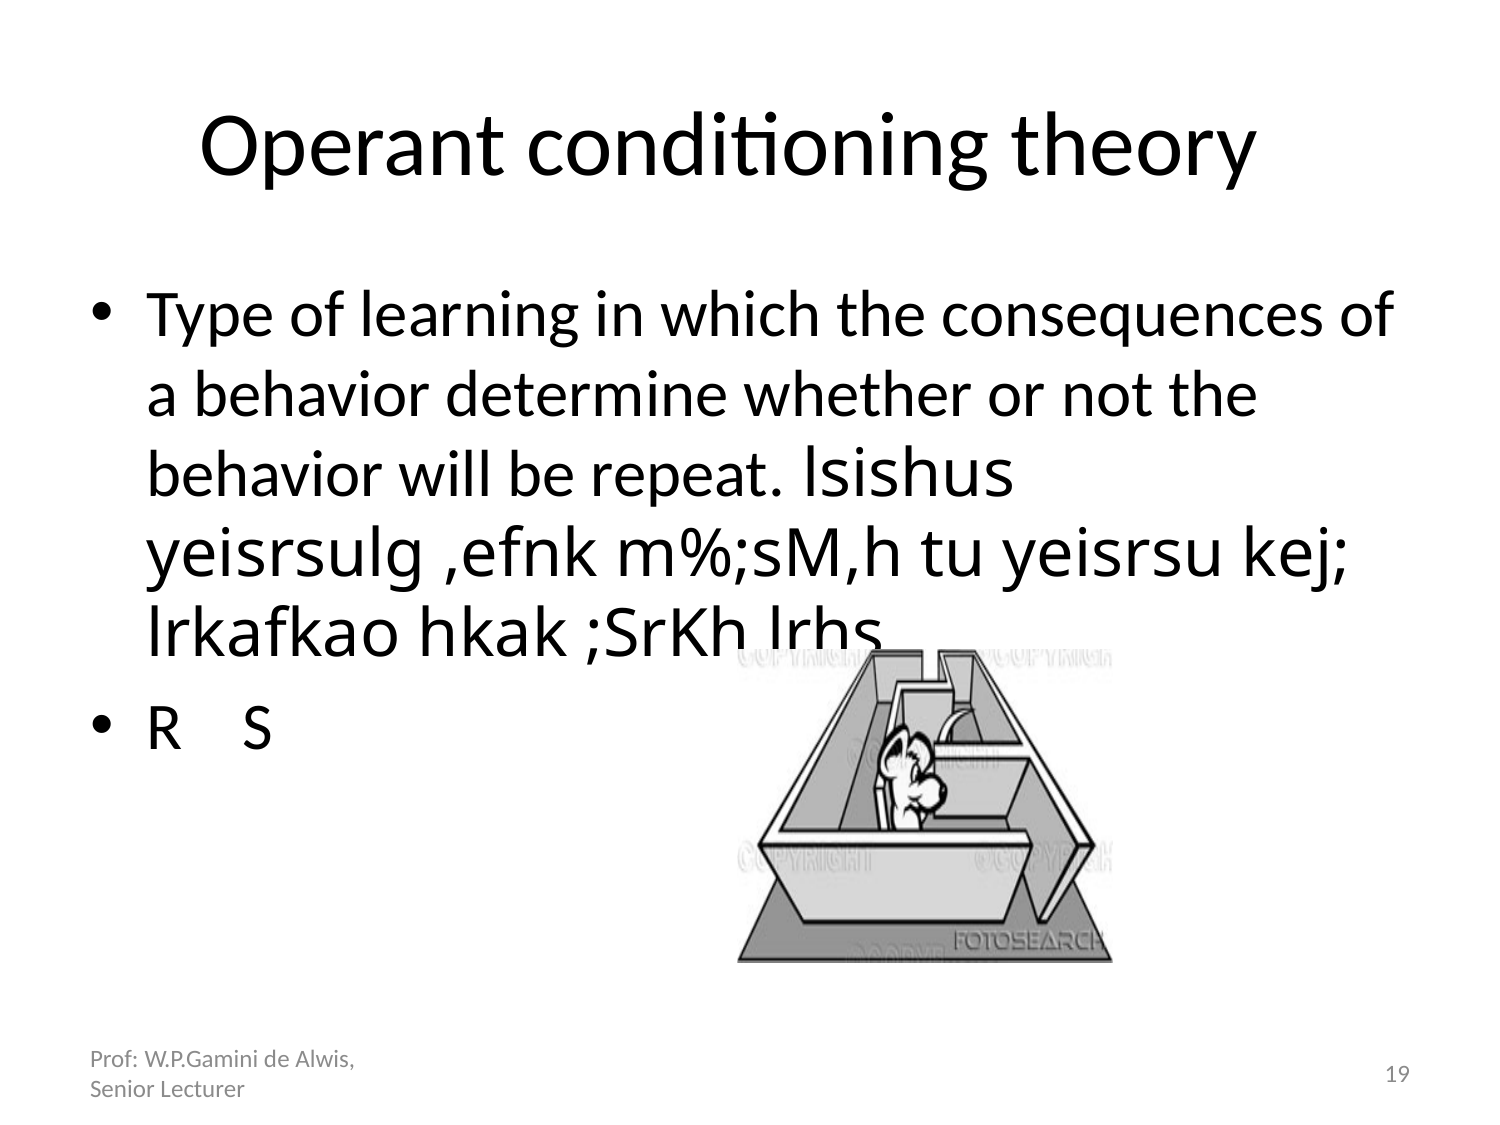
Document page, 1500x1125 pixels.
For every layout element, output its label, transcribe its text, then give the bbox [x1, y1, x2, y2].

picture [737, 649, 1113, 963]
list Type of learning in which the consequences of a behavior determine whether or not the behavior will be repeat. lsishus yeisrsulg ,efnk m%;sM,h tu yeisrsu kej; lrkafkao hkak ;SrKh lrhs R S [75, 262, 1425, 1005]
slide_number Prof: W.P.Gamini de Alwis, Senior Lecturer [75, 1042, 425, 1103]
slide_number 19 [1074, 1042, 1425, 1103]
title Operant conditioning theory [75, 45, 1425, 233]
